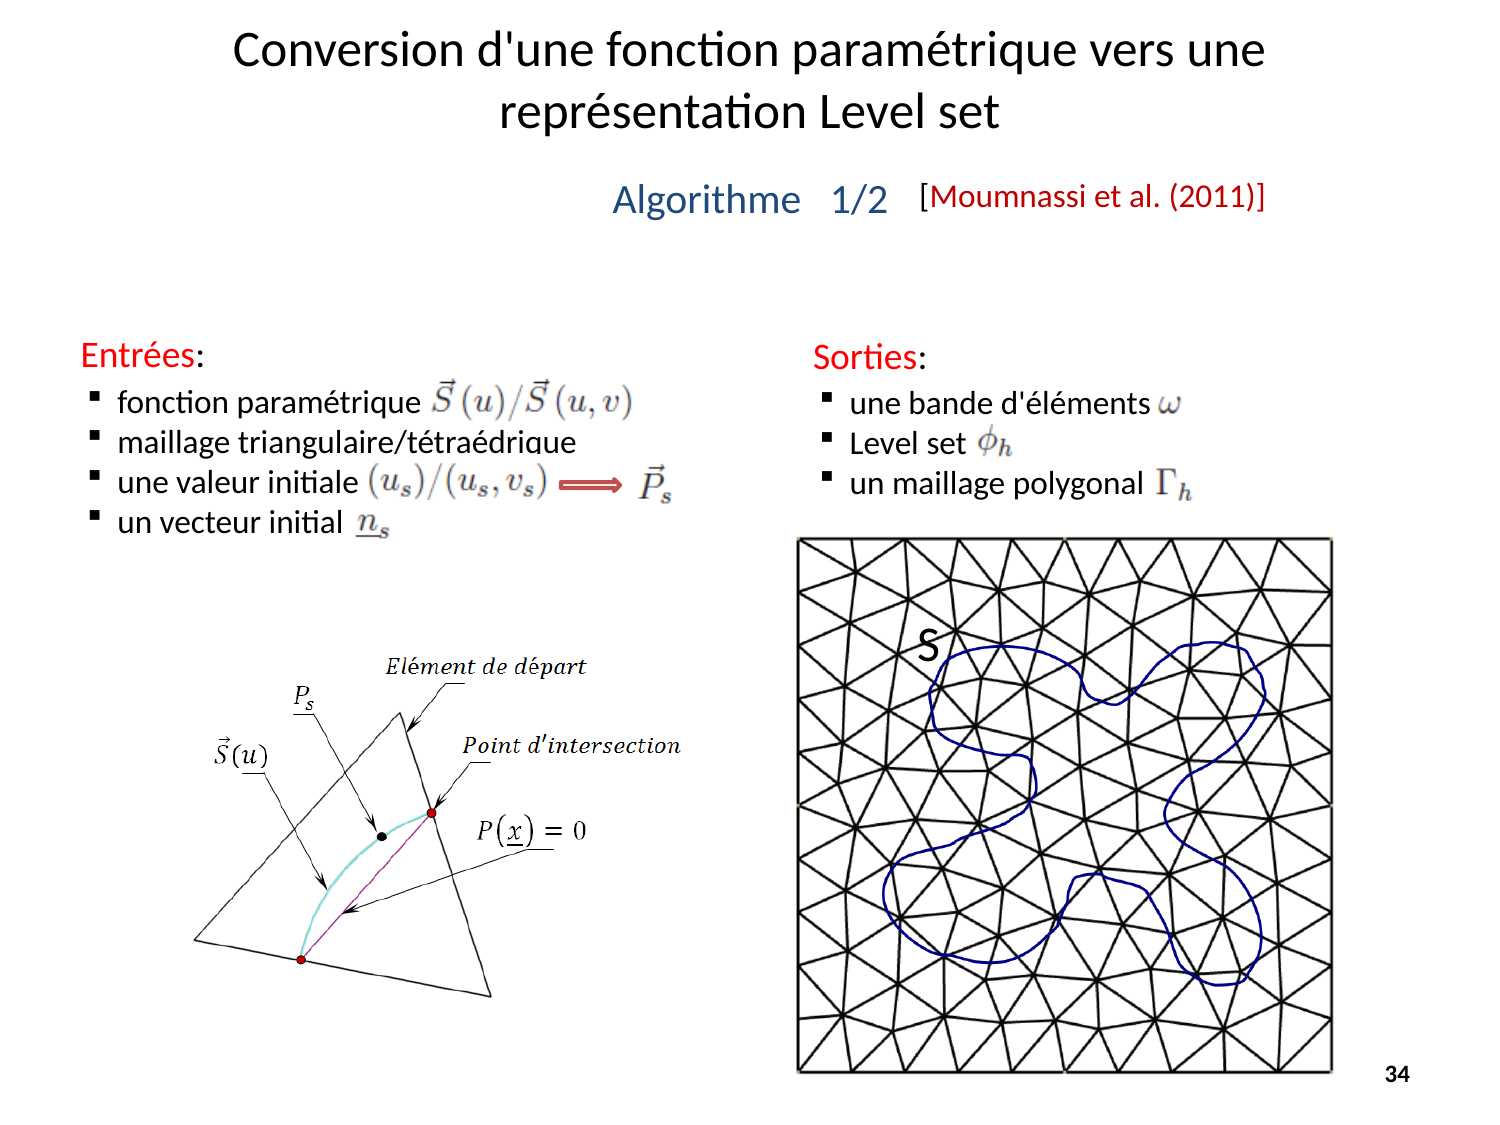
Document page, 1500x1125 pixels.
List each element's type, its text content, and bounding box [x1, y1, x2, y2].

text_box Sorties: [798, 325, 952, 385]
text_box Algorithme 1/2 [597, 164, 904, 229]
text_box [Moumnassi et al. (2011)] [904, 167, 1282, 222]
title Conversion d'une fonction paramétrique vers une représentation Level set [75, 7, 1425, 147]
text_box Entrées: [65, 322, 229, 383]
slide_number 34 [1074, 1042, 1425, 1103]
picture [187, 641, 687, 1007]
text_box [804, 373, 1424, 511]
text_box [72, 371, 692, 550]
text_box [784, 527, 1344, 1085]
